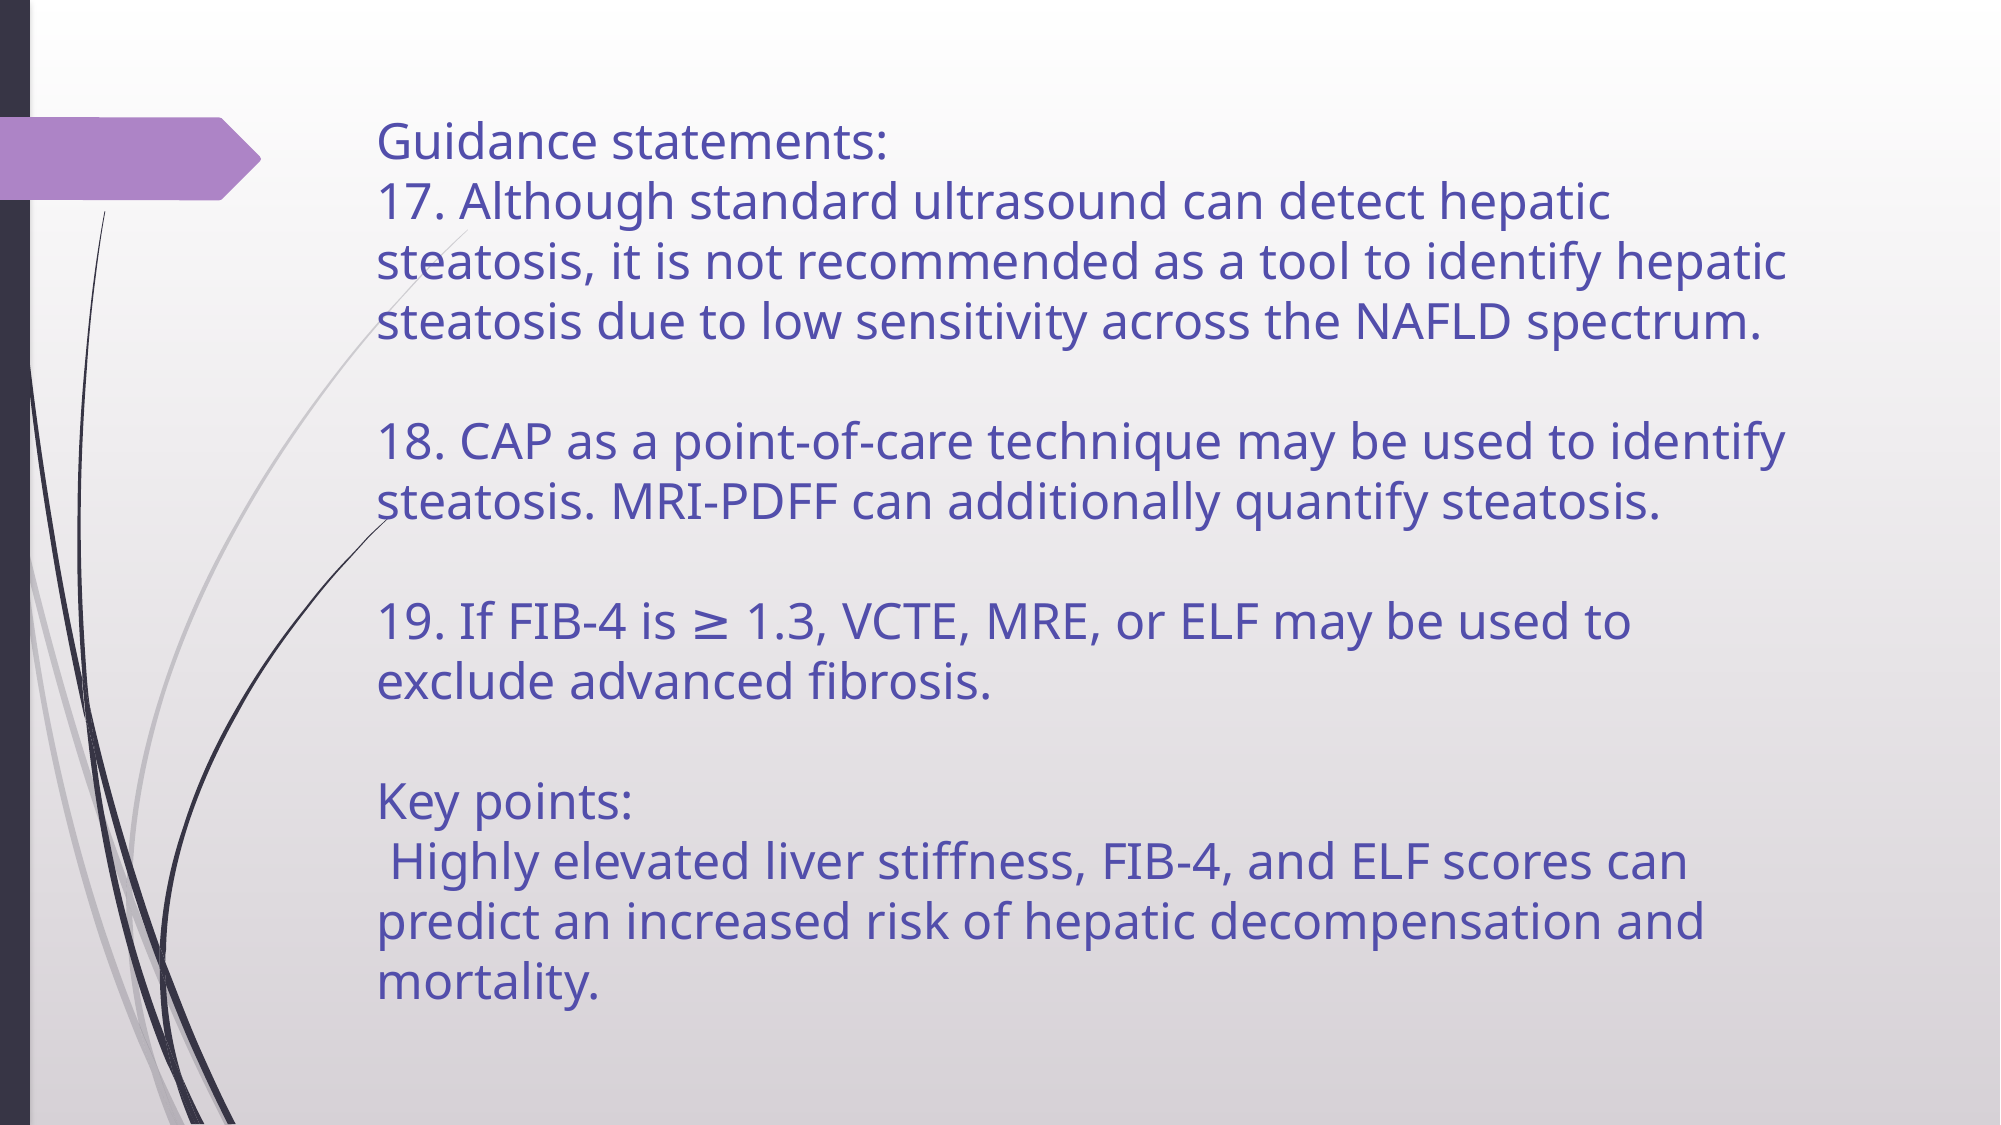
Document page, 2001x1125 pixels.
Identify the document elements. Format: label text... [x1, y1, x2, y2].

title Guidance statements: 17. Although standard ultrasound can detect hepatic steatosis, it is not recommended as a tool to identify hepatic steatosis due to low sensitivity across the NAFLD spectrum. 18. CAP as a point-of-care technique may be used to identify steatosis. MRI-PDFF can additionally quantify steatosis. 19. If FIB-4 is ≥ 1.3, VCTE, MRE, or ELF may be used to exclude advanced fibrosis. Key points: Highly elevated liver stiffness, FIB-4, and ELF scores can predict an increased risk of hepatic decompensation and mortality. [361, 102, 1839, 1065]
